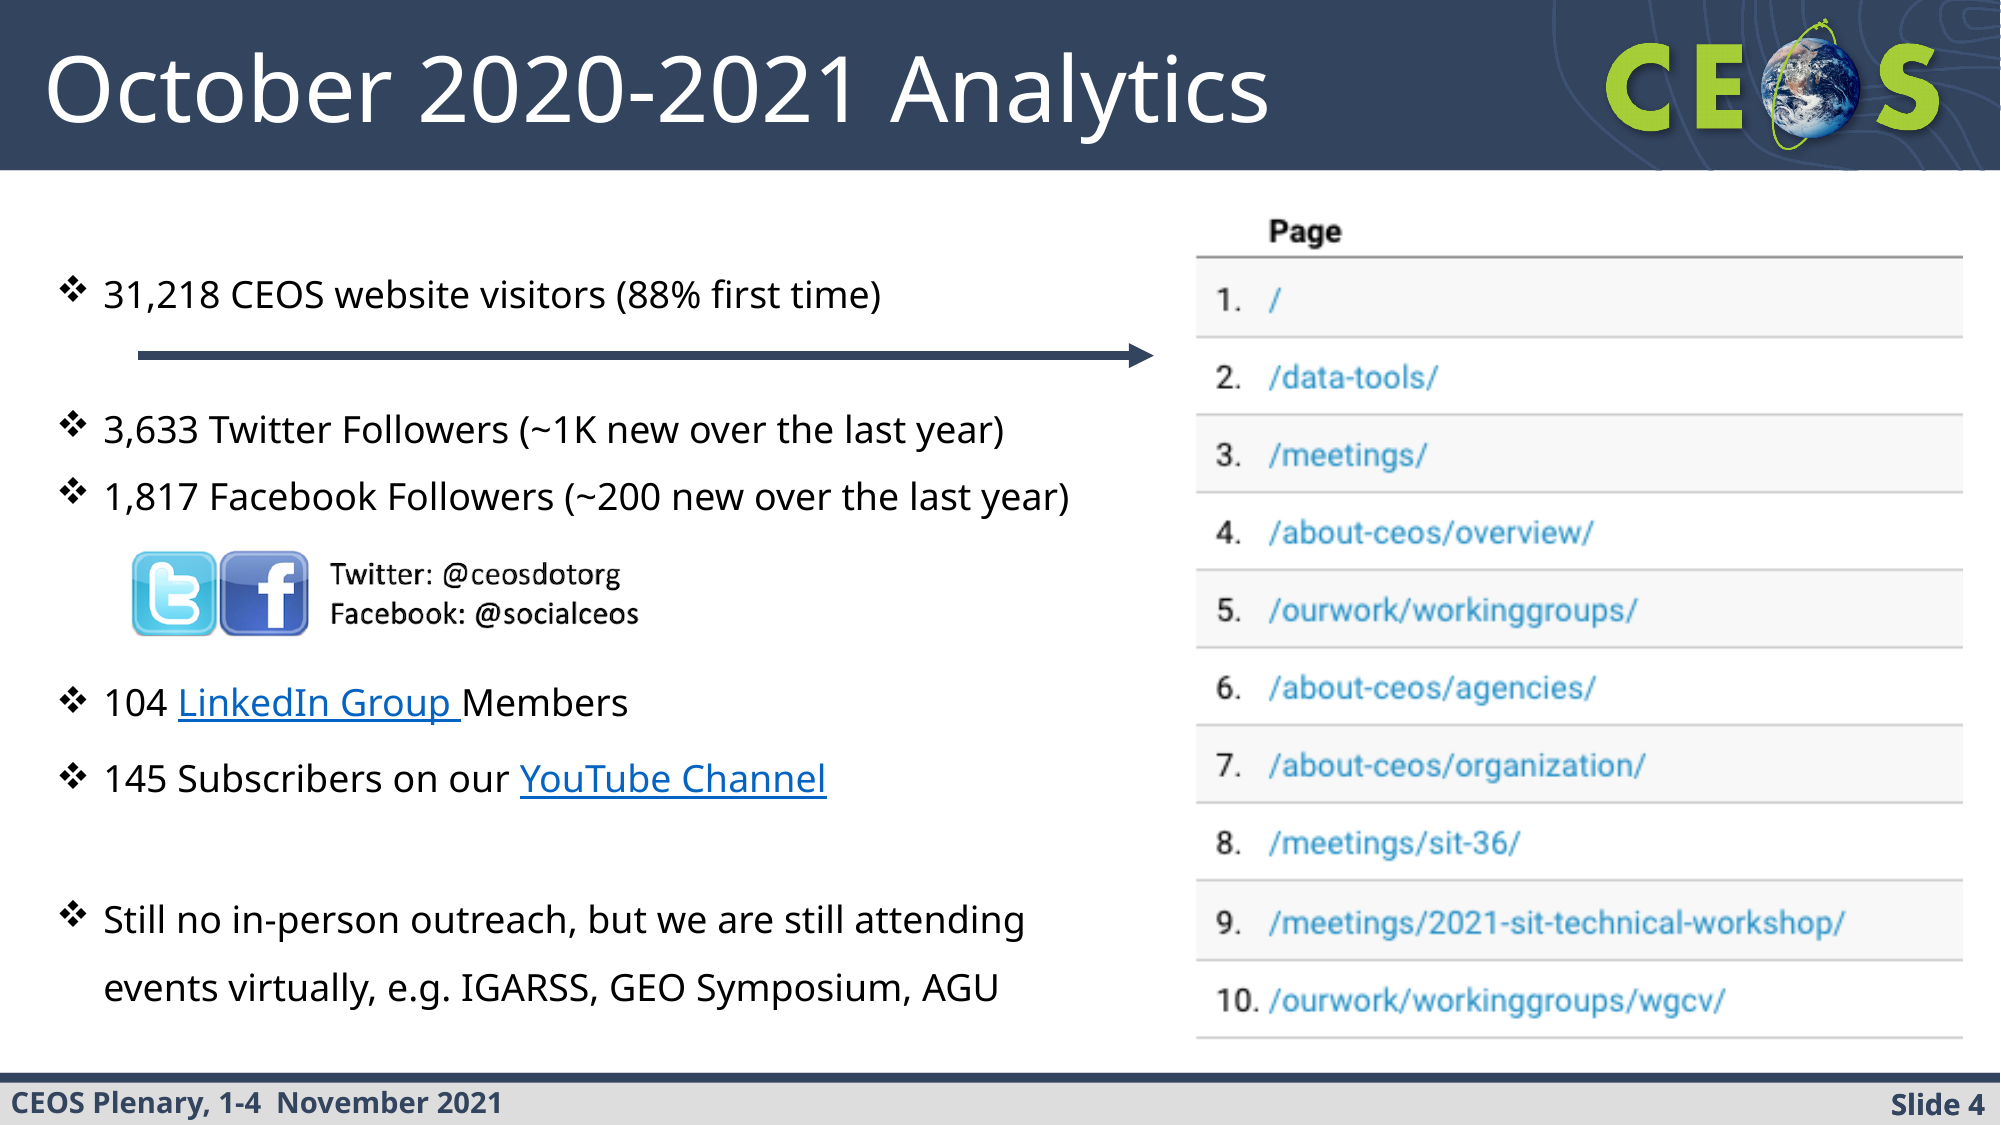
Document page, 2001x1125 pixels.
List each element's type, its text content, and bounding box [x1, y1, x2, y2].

text_box Slide 4 [1683, 1078, 2000, 1125]
picture [1606, 18, 1939, 150]
title October 2020-2021 Analytics [28, 28, 1569, 157]
text_box 31,218 CEOS website visitors (88% first time) 3,633 Twitter Followers (~1K new over the last year) 1,817 Facebook Followers (~200 new over the last year) 104 LinkedIn Group Members 145 Subscribers on our YouTube Channel Still no in-person outreach, but we are still attending events virtually, e.g. IGARSS, GEO Symposium, AGU [41, 240, 1156, 1017]
picture [1181, 179, 1963, 1060]
picture [121, 540, 647, 644]
